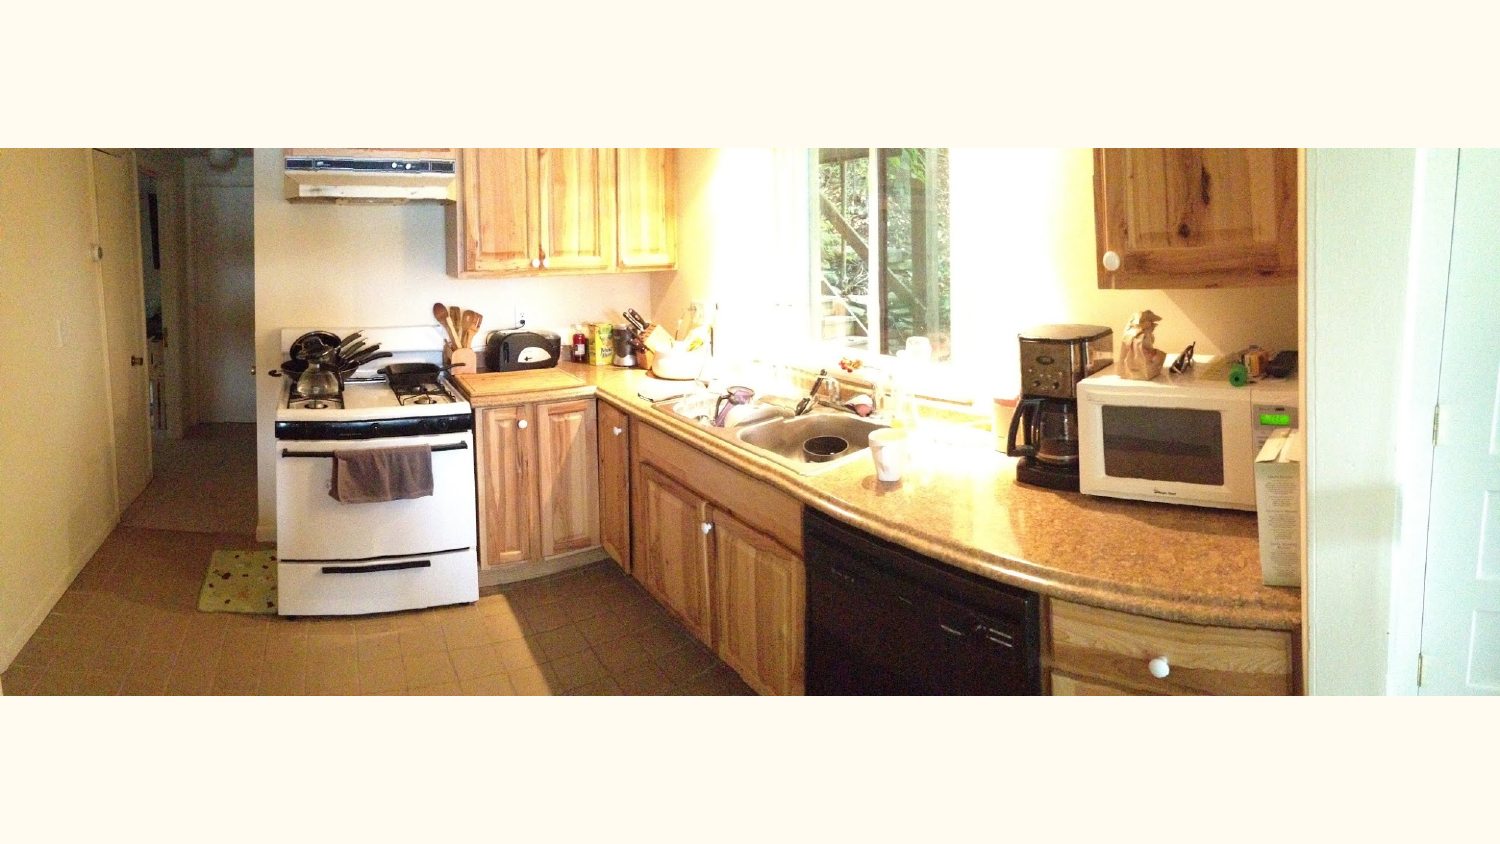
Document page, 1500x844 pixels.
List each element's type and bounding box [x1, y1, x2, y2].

picture [0, 148, 1500, 696]
